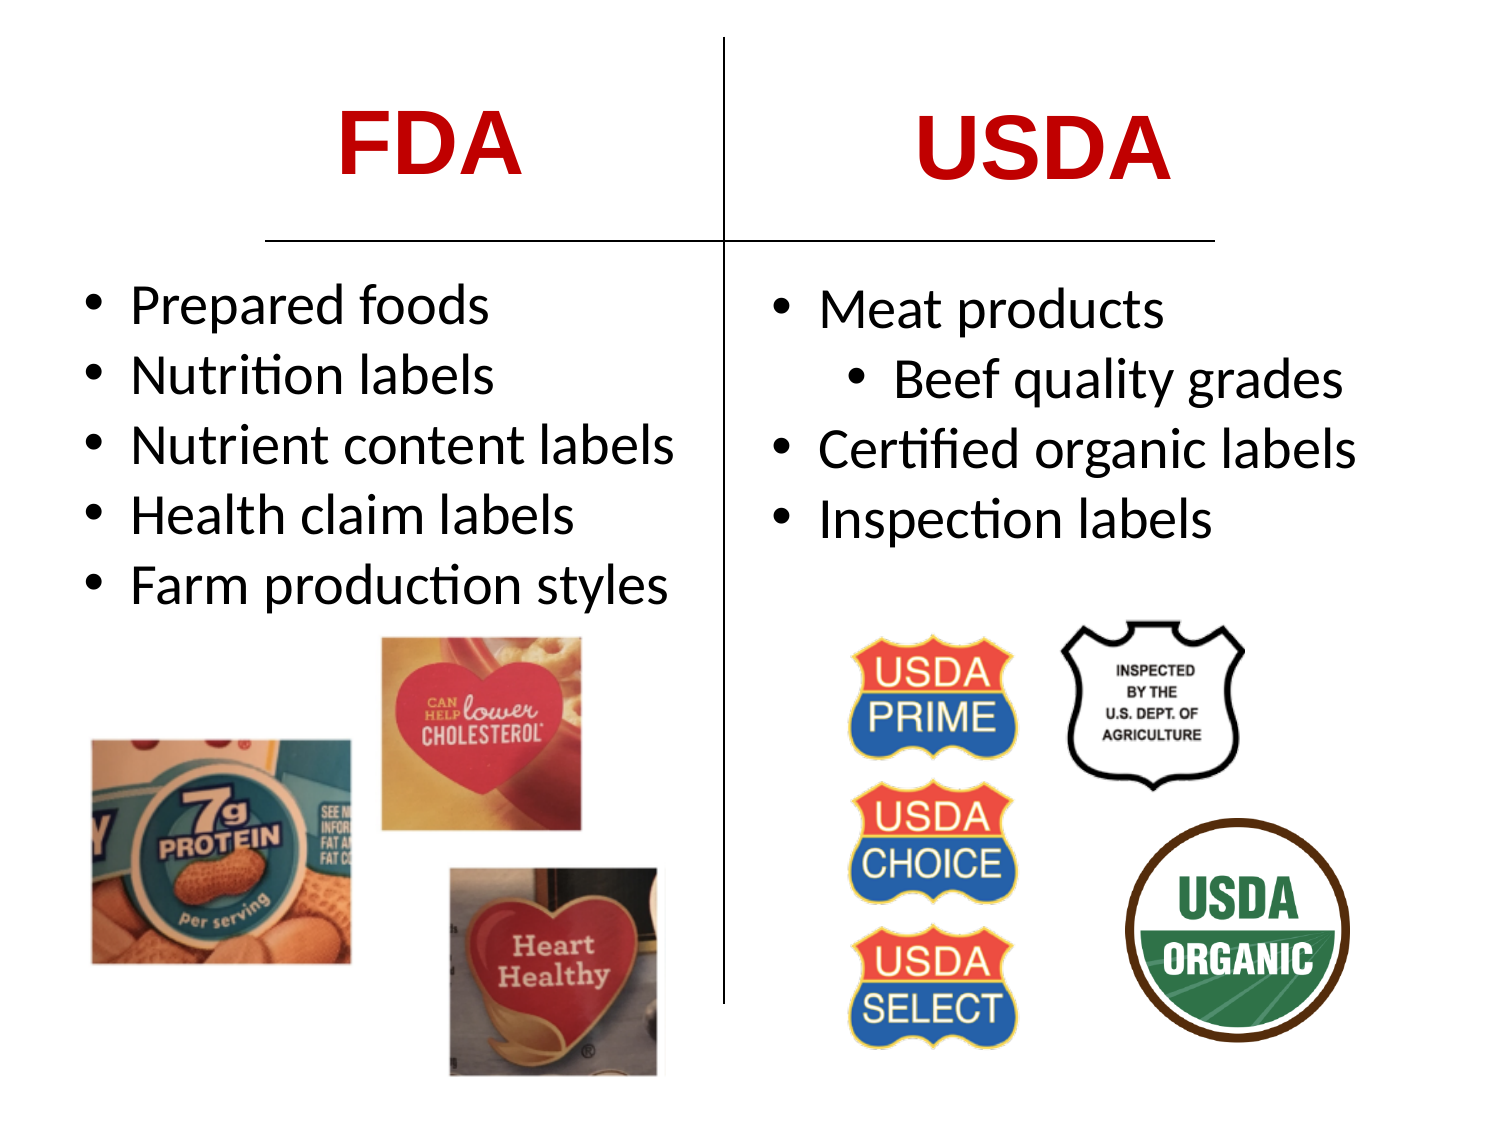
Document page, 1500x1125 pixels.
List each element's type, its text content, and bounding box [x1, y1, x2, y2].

picture [826, 609, 1262, 1061]
picture [81, 729, 359, 974]
picture [1120, 814, 1365, 1052]
title FDA [138, 36, 724, 254]
picture [375, 628, 594, 839]
text_box Meat products Beef quality grades Certified organic labels Inspection labels [756, 263, 1407, 558]
picture [433, 862, 666, 1085]
text_box Prepared foods Nutrition labels Nutrient content labels Health claim labels Farm production styles [68, 258, 709, 669]
text_box USDA [725, 41, 1365, 259]
